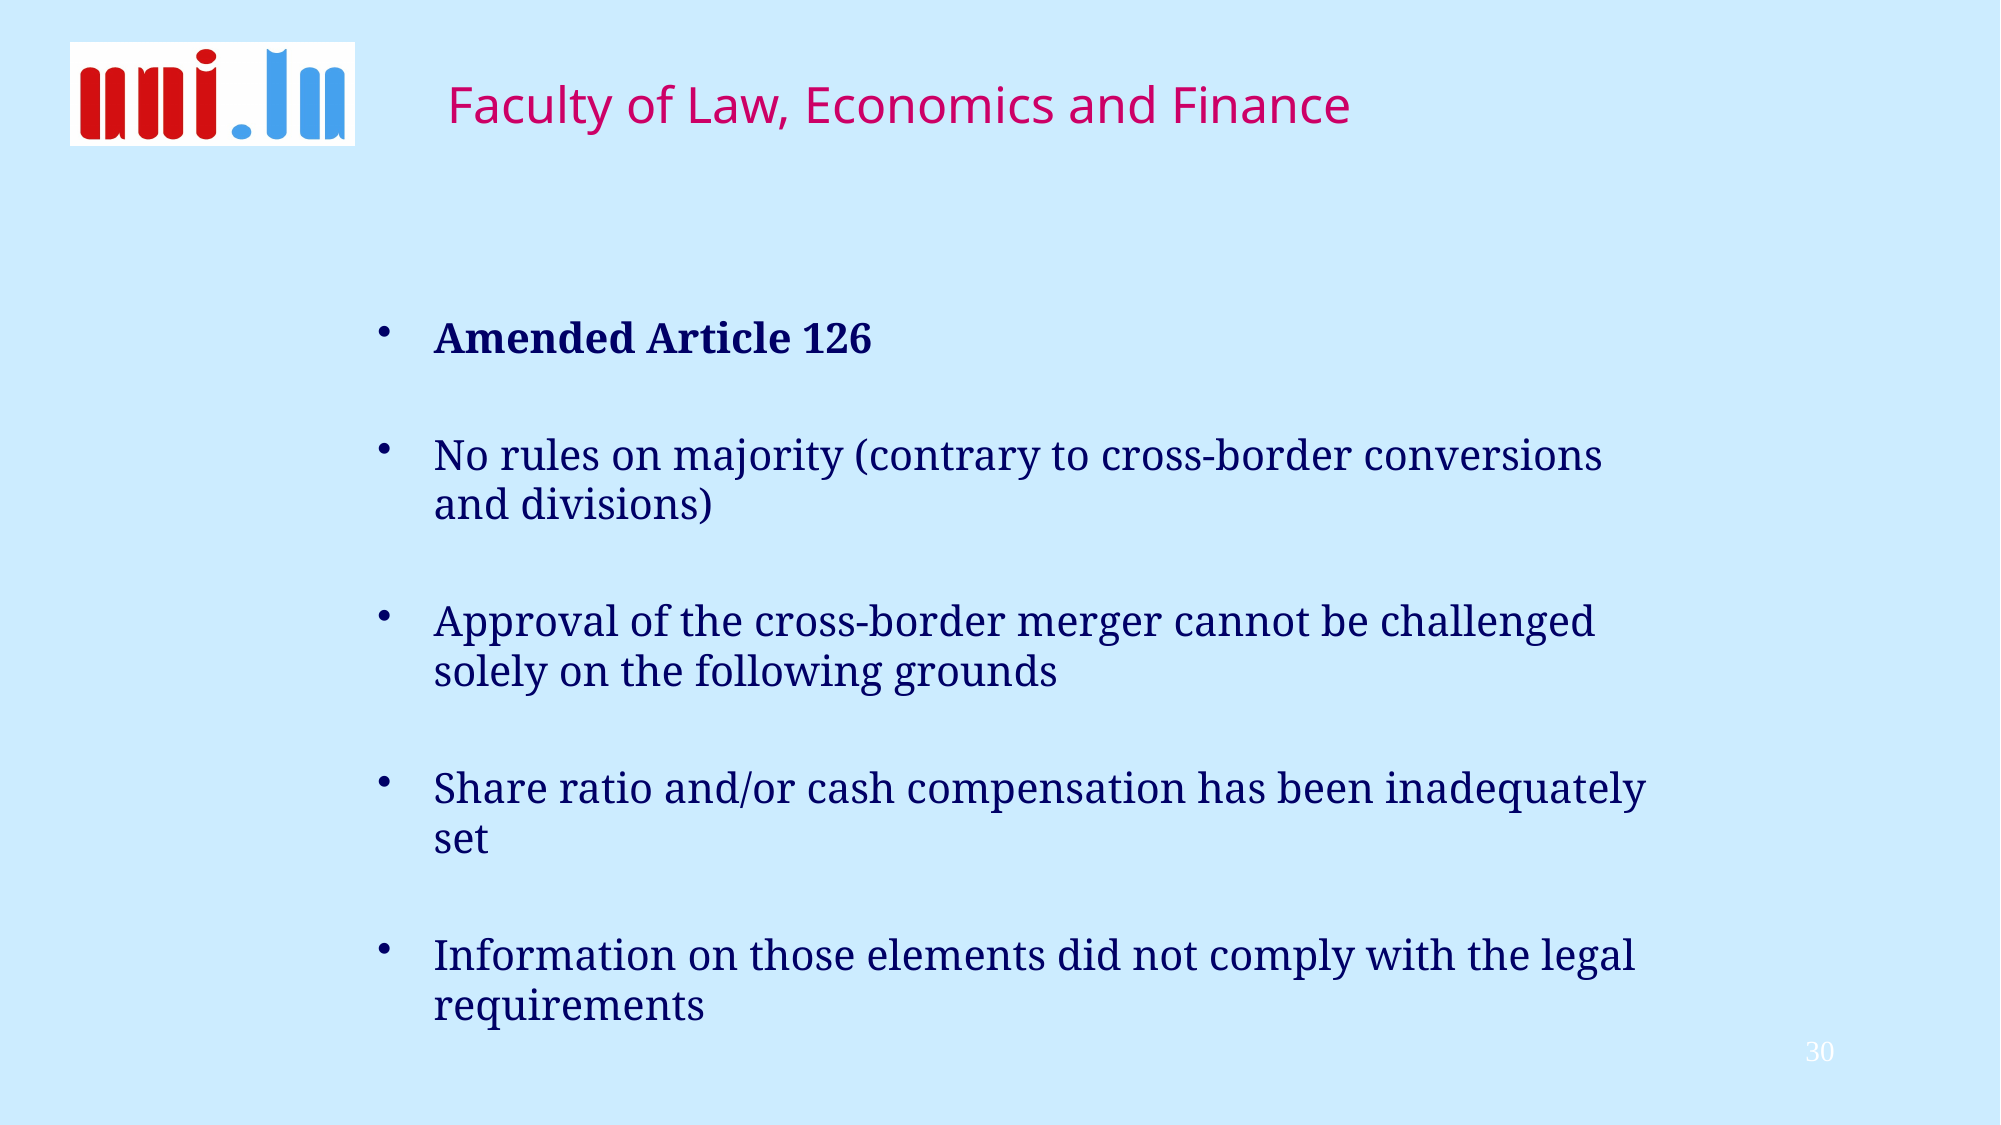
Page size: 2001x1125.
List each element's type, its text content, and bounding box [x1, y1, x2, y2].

picture [70, 42, 355, 146]
list Amended Article 126 No rules on majority (contrary to cross-border conversions and divisions) Approval of the cross-border merger cannot be challenged solely on the following grounds Share ratio and/or cash compensation has been inadequately set Information on those elements did not comply with the legal requirements [362, 187, 1662, 1050]
slide_number 30 [1433, 1024, 1851, 1101]
